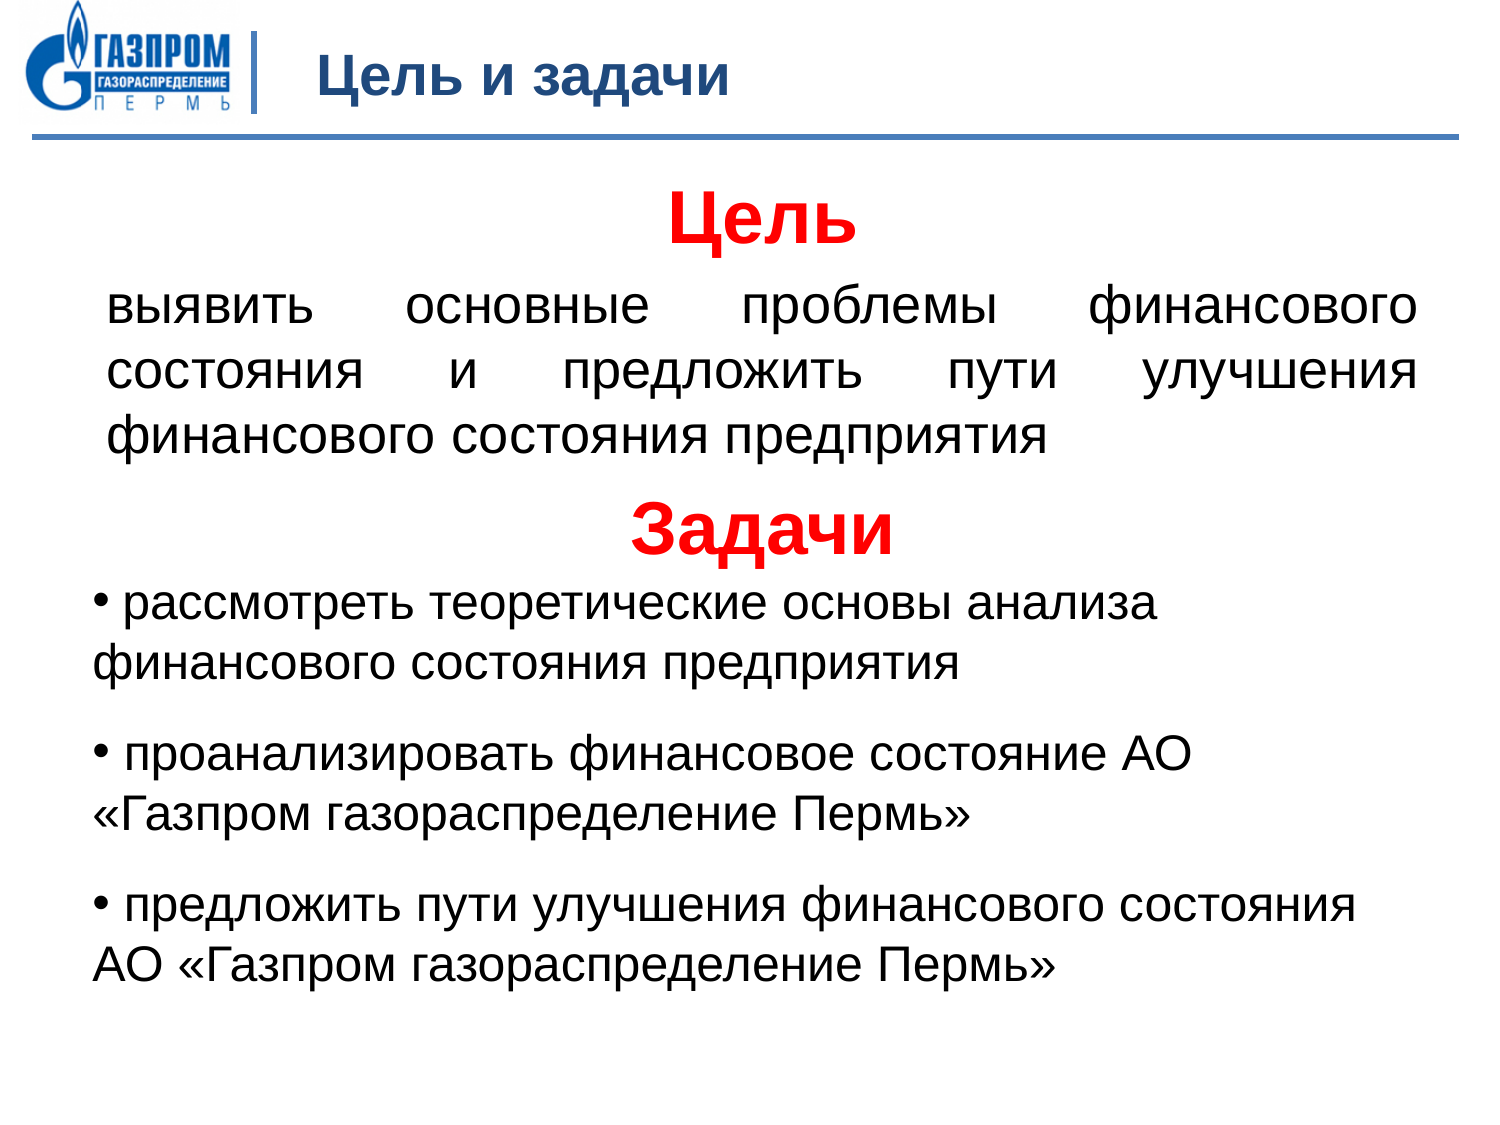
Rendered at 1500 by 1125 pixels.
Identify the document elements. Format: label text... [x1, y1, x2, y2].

title Цель и задачи [301, 15, 1388, 130]
list Цель выявить основные проблемы финансового состояния и предложить пути улучшения финансового состояния предприятия Задачи рассмотреть теоретические основы анализа финансового состояния предприятия проанализировать финансовое состояние АО «Газпром газораспределение Пермь» предложить пути улучшения финансового состояния АО «Газпром газораспределение Пермь» [77, 160, 1436, 1059]
picture [0, 0, 255, 125]
